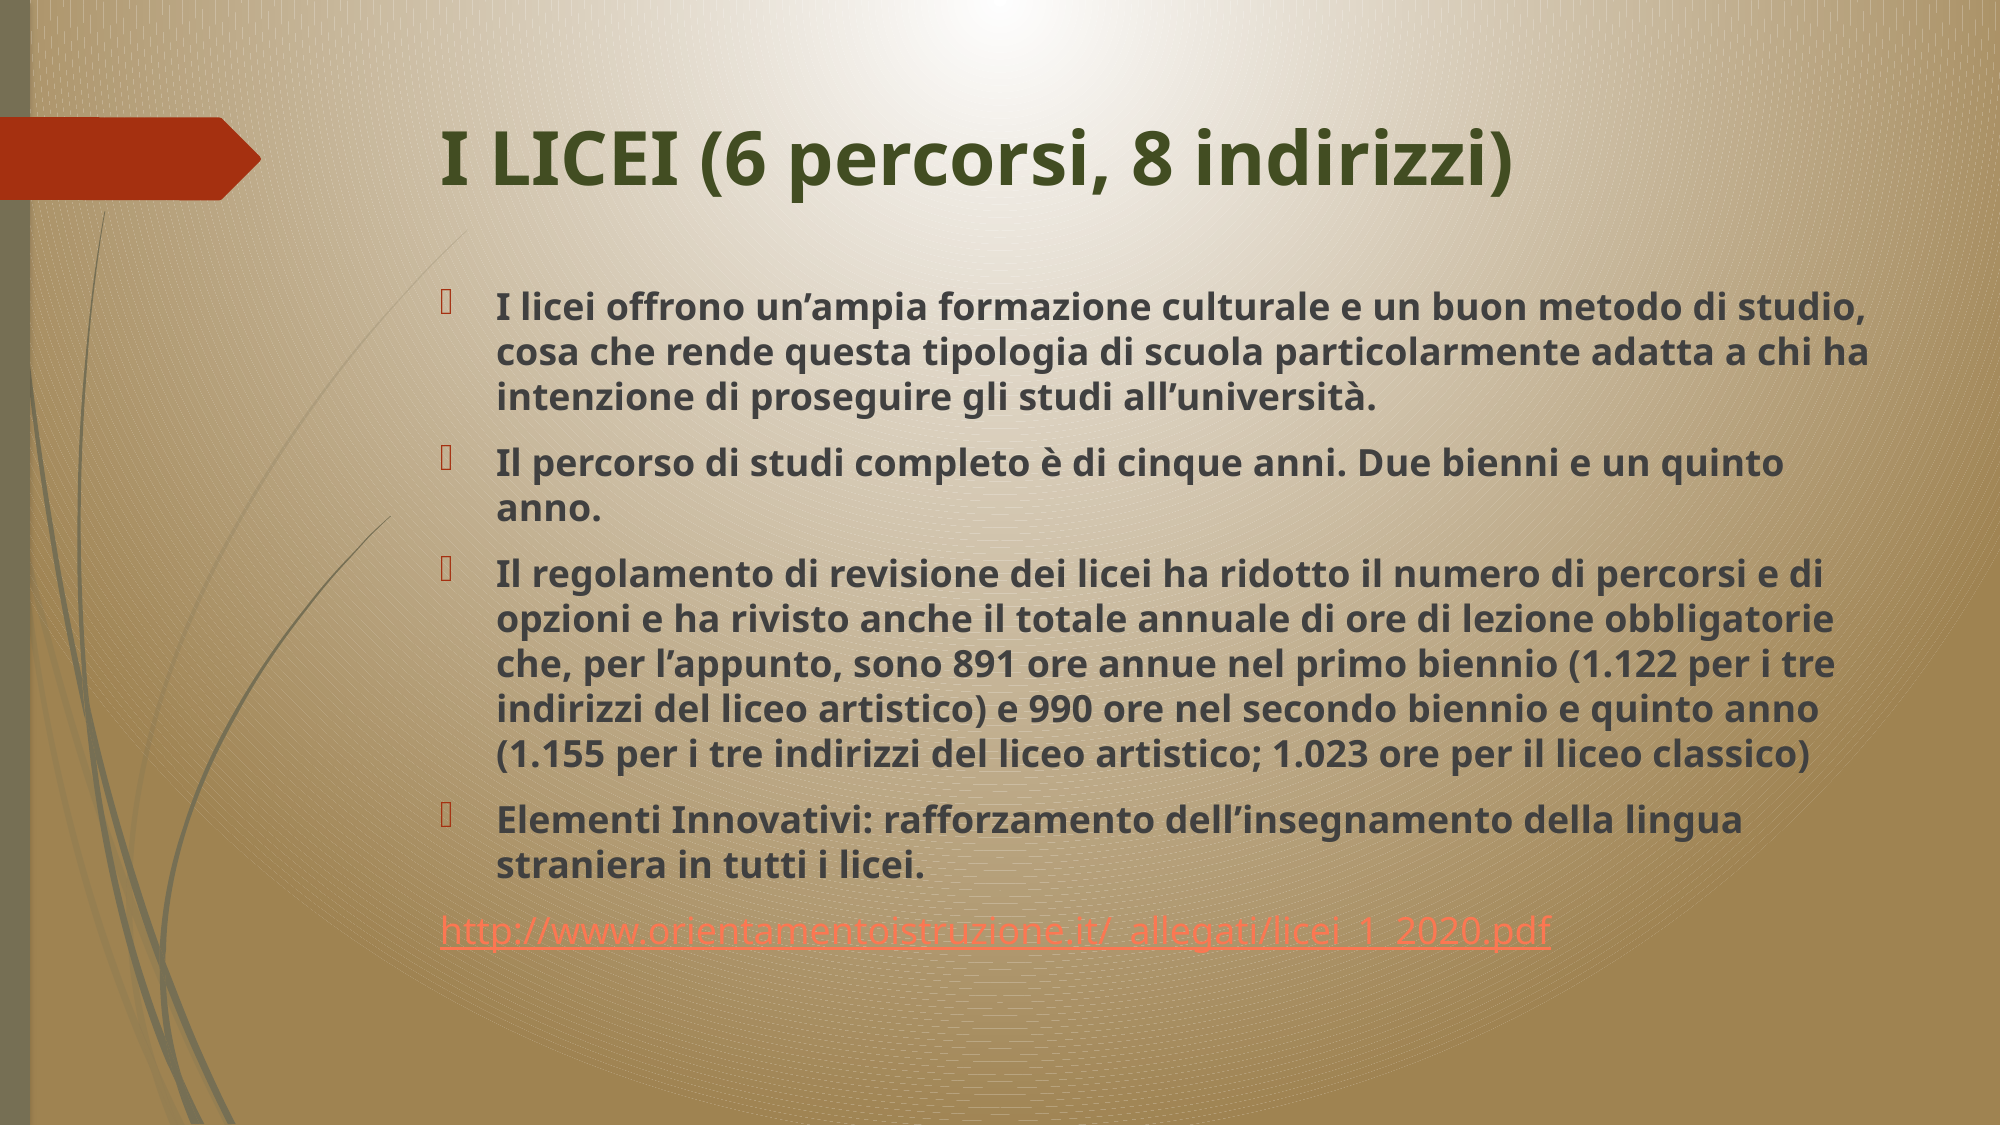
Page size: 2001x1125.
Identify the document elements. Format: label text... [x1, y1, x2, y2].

list I licei offrono un’ampia formazione culturale e un buon metodo di studio, cosa che rende questa tipologia di scuola particolarmente adatta a chi ha intenzione di proseguire gli studi all’università. Il percorso di studi completo è di cinque anni. Due bienni e un quinto anno. Il regolamento di revisione dei licei ha ridotto il numero di percorsi e di opzioni e ha rivisto anche il totale annuale di ore di lezione obbligatorie che, per l’appunto, sono 891 ore annue nel primo biennio (1.122 per i tre indirizzi del liceo artistico) e 990 ore nel secondo biennio e quinto anno (1.155 per i tre indirizzi del liceo artistico; 1.023 ore per il liceo classico) Elementi Innovativi: rafforzamento dell’insegnamento della lingua straniera in tutti i licei. http://www.orientamentoistruzione.it/_allegati/licei_1_2020.pdf [424, 275, 1888, 1062]
title I LICEI (6 percorsi, 8 indirizzi) [425, 102, 1888, 275]
